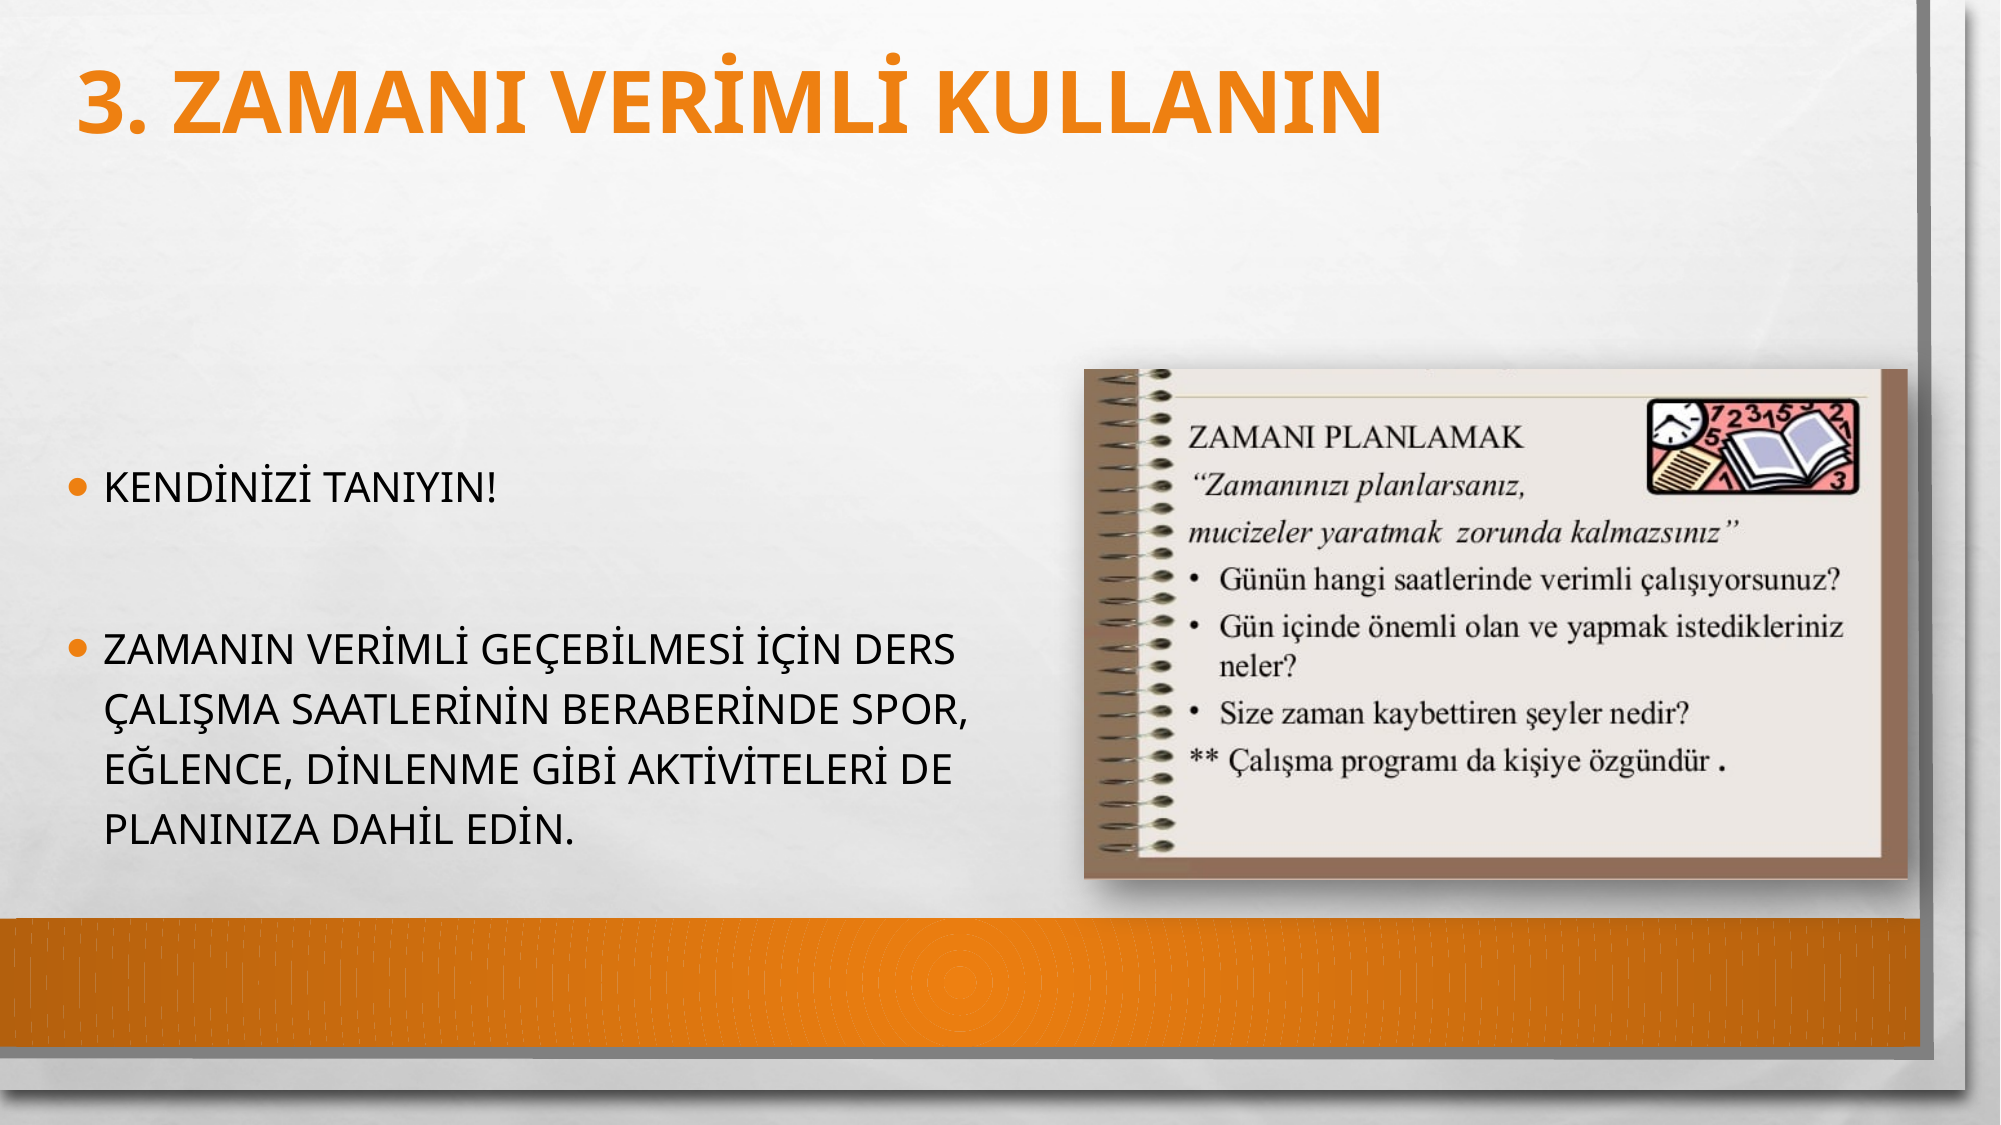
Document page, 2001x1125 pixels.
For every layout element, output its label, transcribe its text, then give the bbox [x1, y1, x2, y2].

title 3. Zamanı verimli kullanın [61, 48, 1787, 266]
list Kendinizi tanıyın! Zamanın verimli geçebilmesi için ders çalışma saatlerinin beraberinde spor, eğlence, dinlenme gibi aktiviteleri de planınıza dahil edin. [50, 369, 1059, 935]
picture [1083, 369, 1908, 880]
